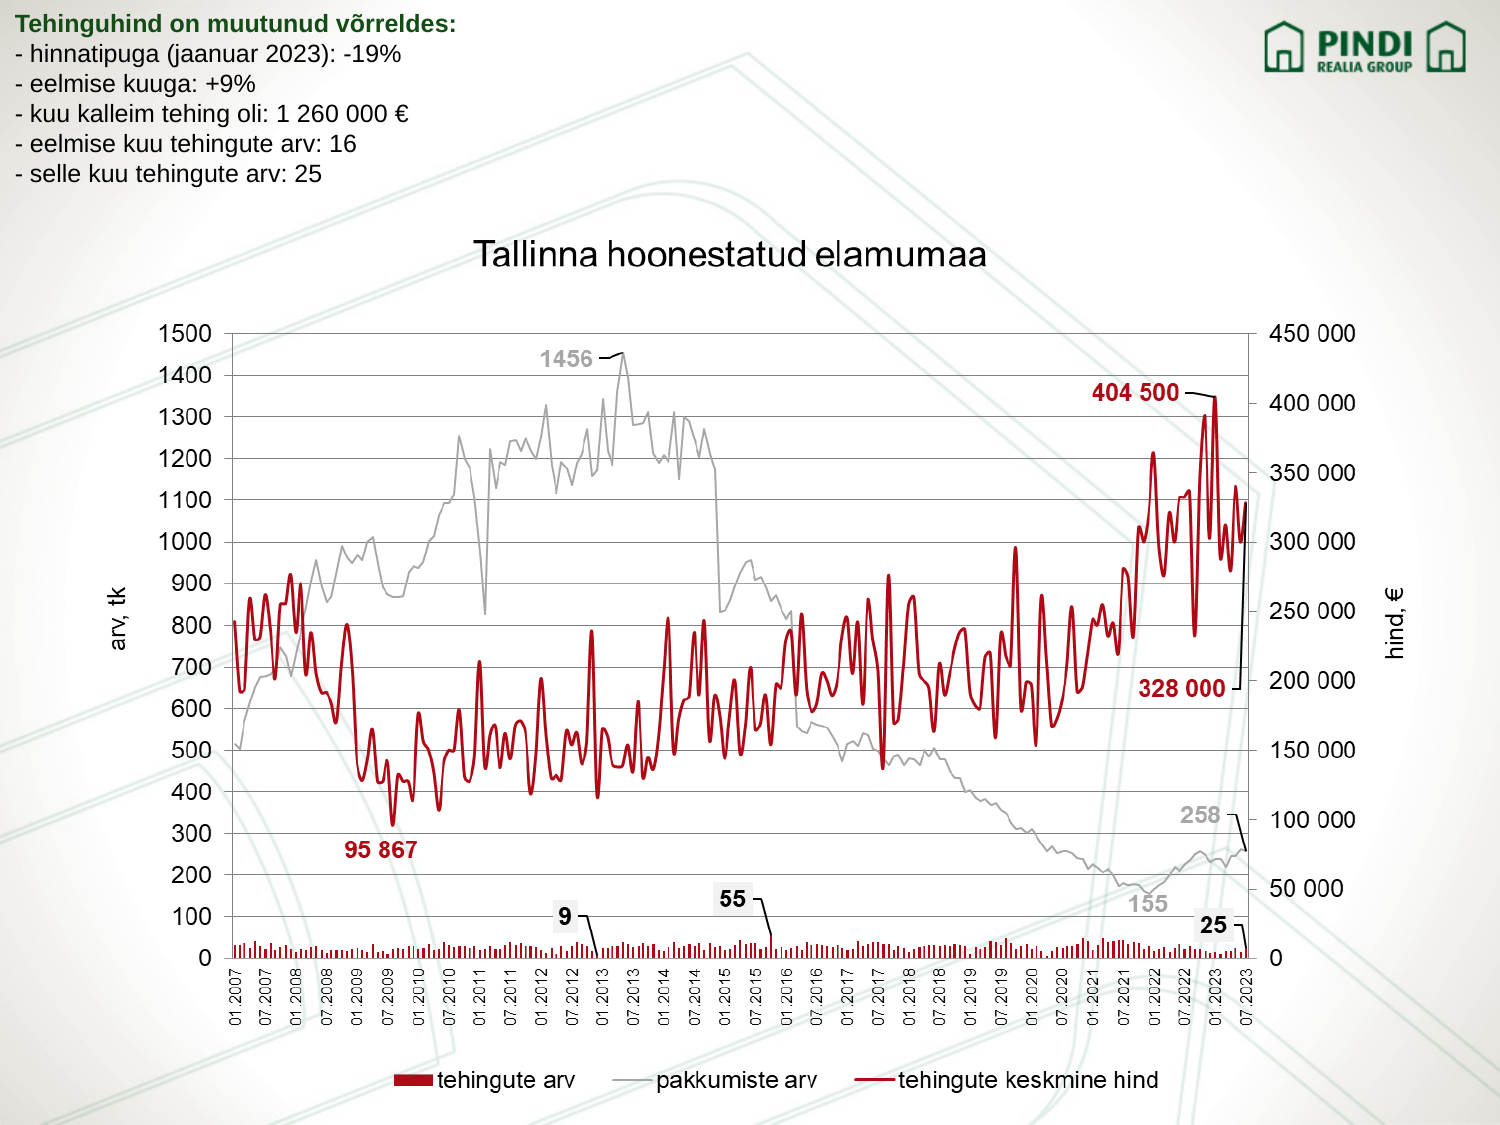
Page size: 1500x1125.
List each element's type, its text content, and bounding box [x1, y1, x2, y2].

picture [0, 0, 1500, 1125]
text_box Tehinguhind on muutunud võrreldes: - hinnatipuga (jaanuar 2023): -19% - eelmise kuuga: +9% - kuu kalleim tehing oli: 1 260 000 € - eelmise kuu tehingute arv: 16 - selle kuu tehingute arv: 25 [0, 0, 869, 195]
